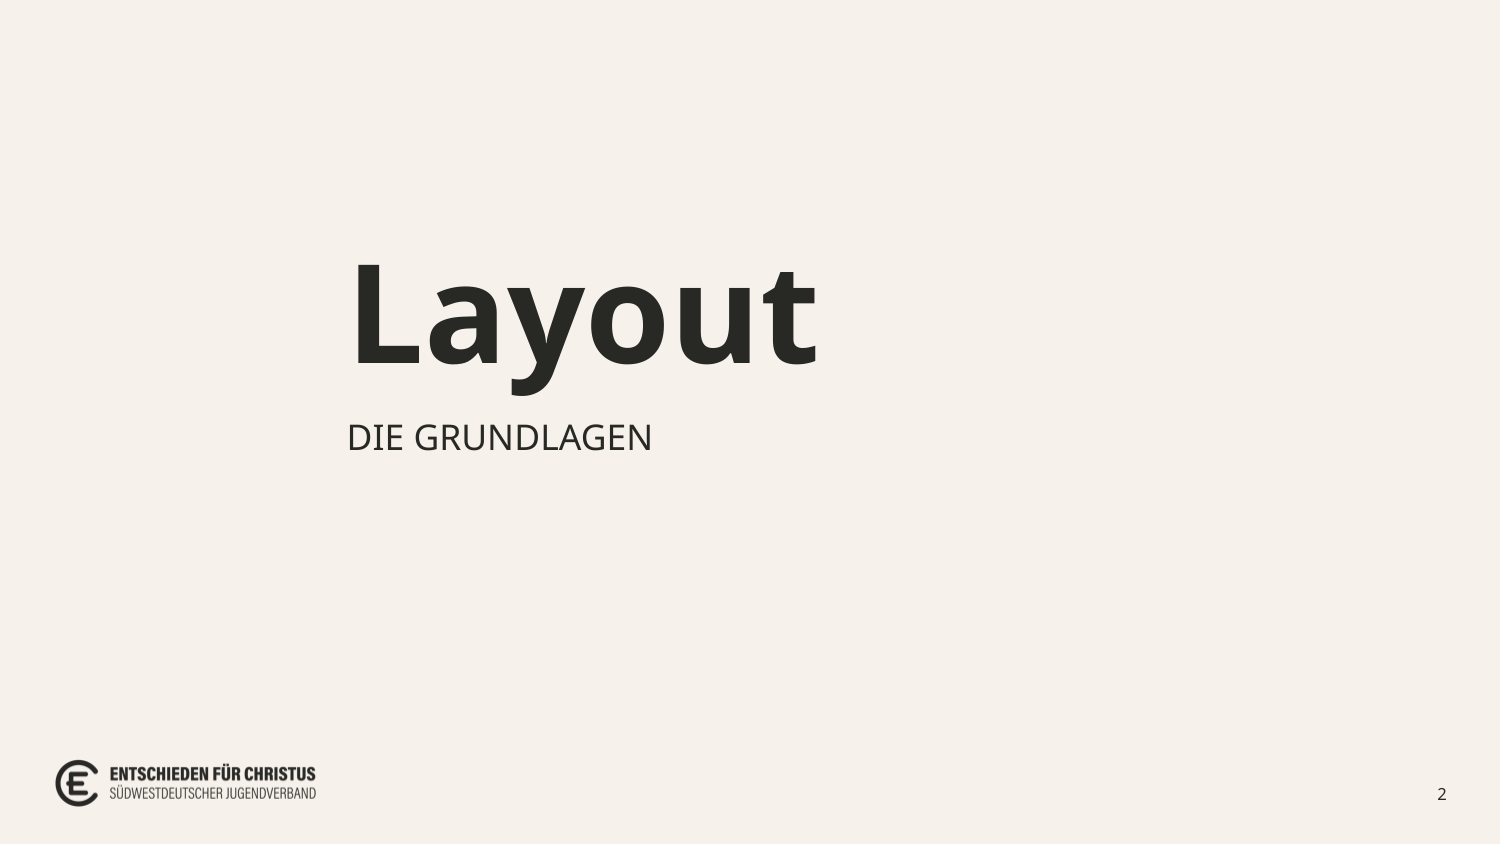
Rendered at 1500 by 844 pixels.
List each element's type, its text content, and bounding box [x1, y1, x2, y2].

list DIE GRUNDLAGEN [346, 419, 1449, 453]
title Layout [346, 257, 1447, 381]
picture [53, 758, 318, 808]
